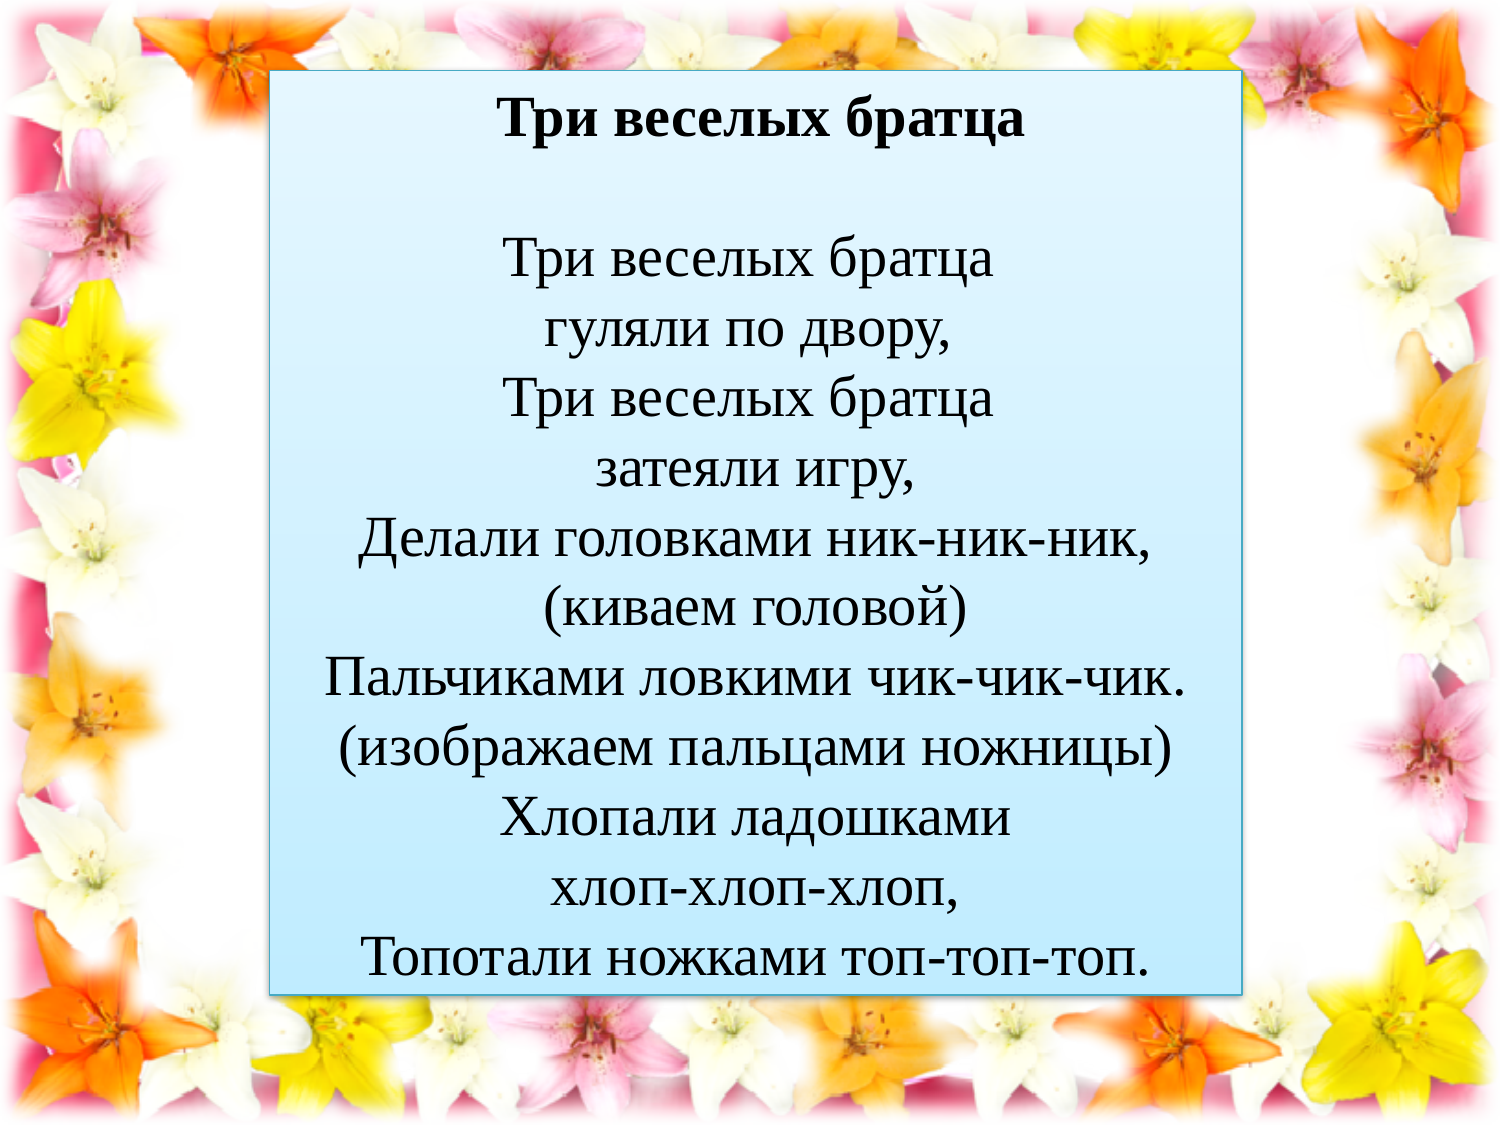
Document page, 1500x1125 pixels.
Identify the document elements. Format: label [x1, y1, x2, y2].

list [0, 0, 1500, 1125]
